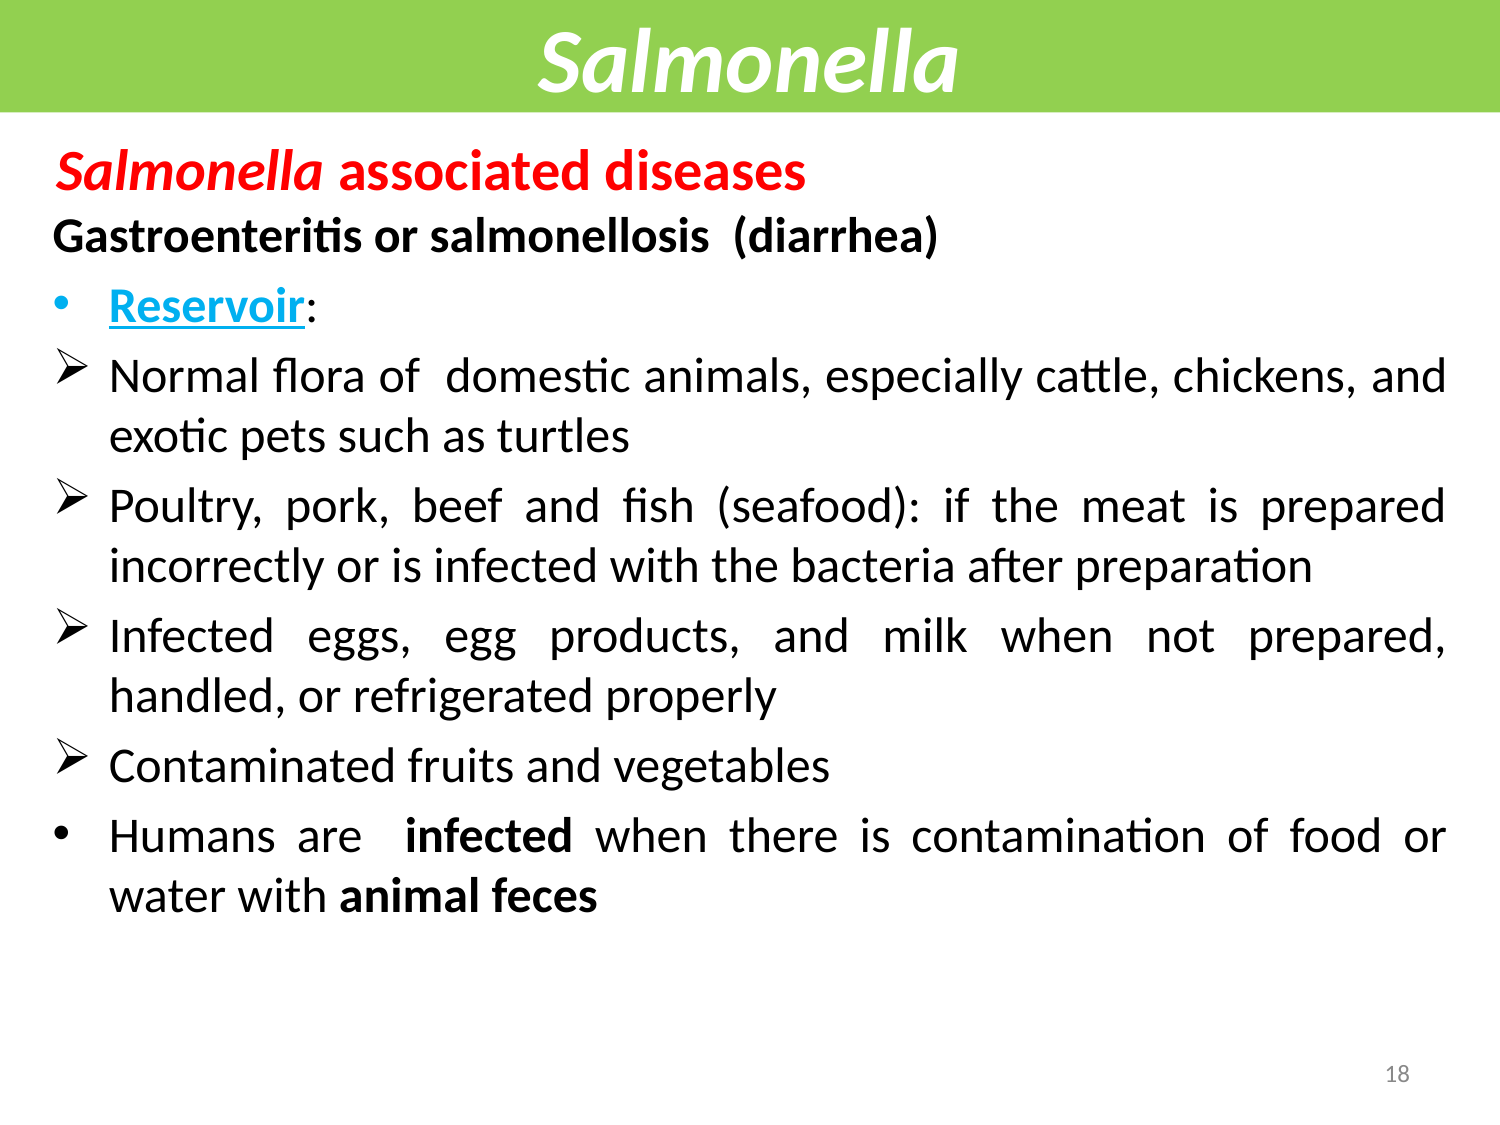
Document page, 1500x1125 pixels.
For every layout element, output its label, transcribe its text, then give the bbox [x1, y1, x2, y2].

text_box Salmonella associated diseases [42, 125, 836, 210]
slide_number 18 [1074, 1042, 1425, 1103]
list Gastroenteritis or salmonellosis (diarrhea) Reservoir: Normal flora of domestic animals, especially cattle, chickens, and exotic pets such as turtles Poultry, pork, beef and fish (seafood): if the meat is prepared incorrectly or is infected with the bacteria after preparation Infected eggs, egg products, and milk when not prepared, handled, or refrigerated properly Contaminated fruits and vegetables Humans are infected when there is contamination of food or water with animal feces [37, 195, 1463, 938]
title Salmonella [0, 0, 1500, 113]
